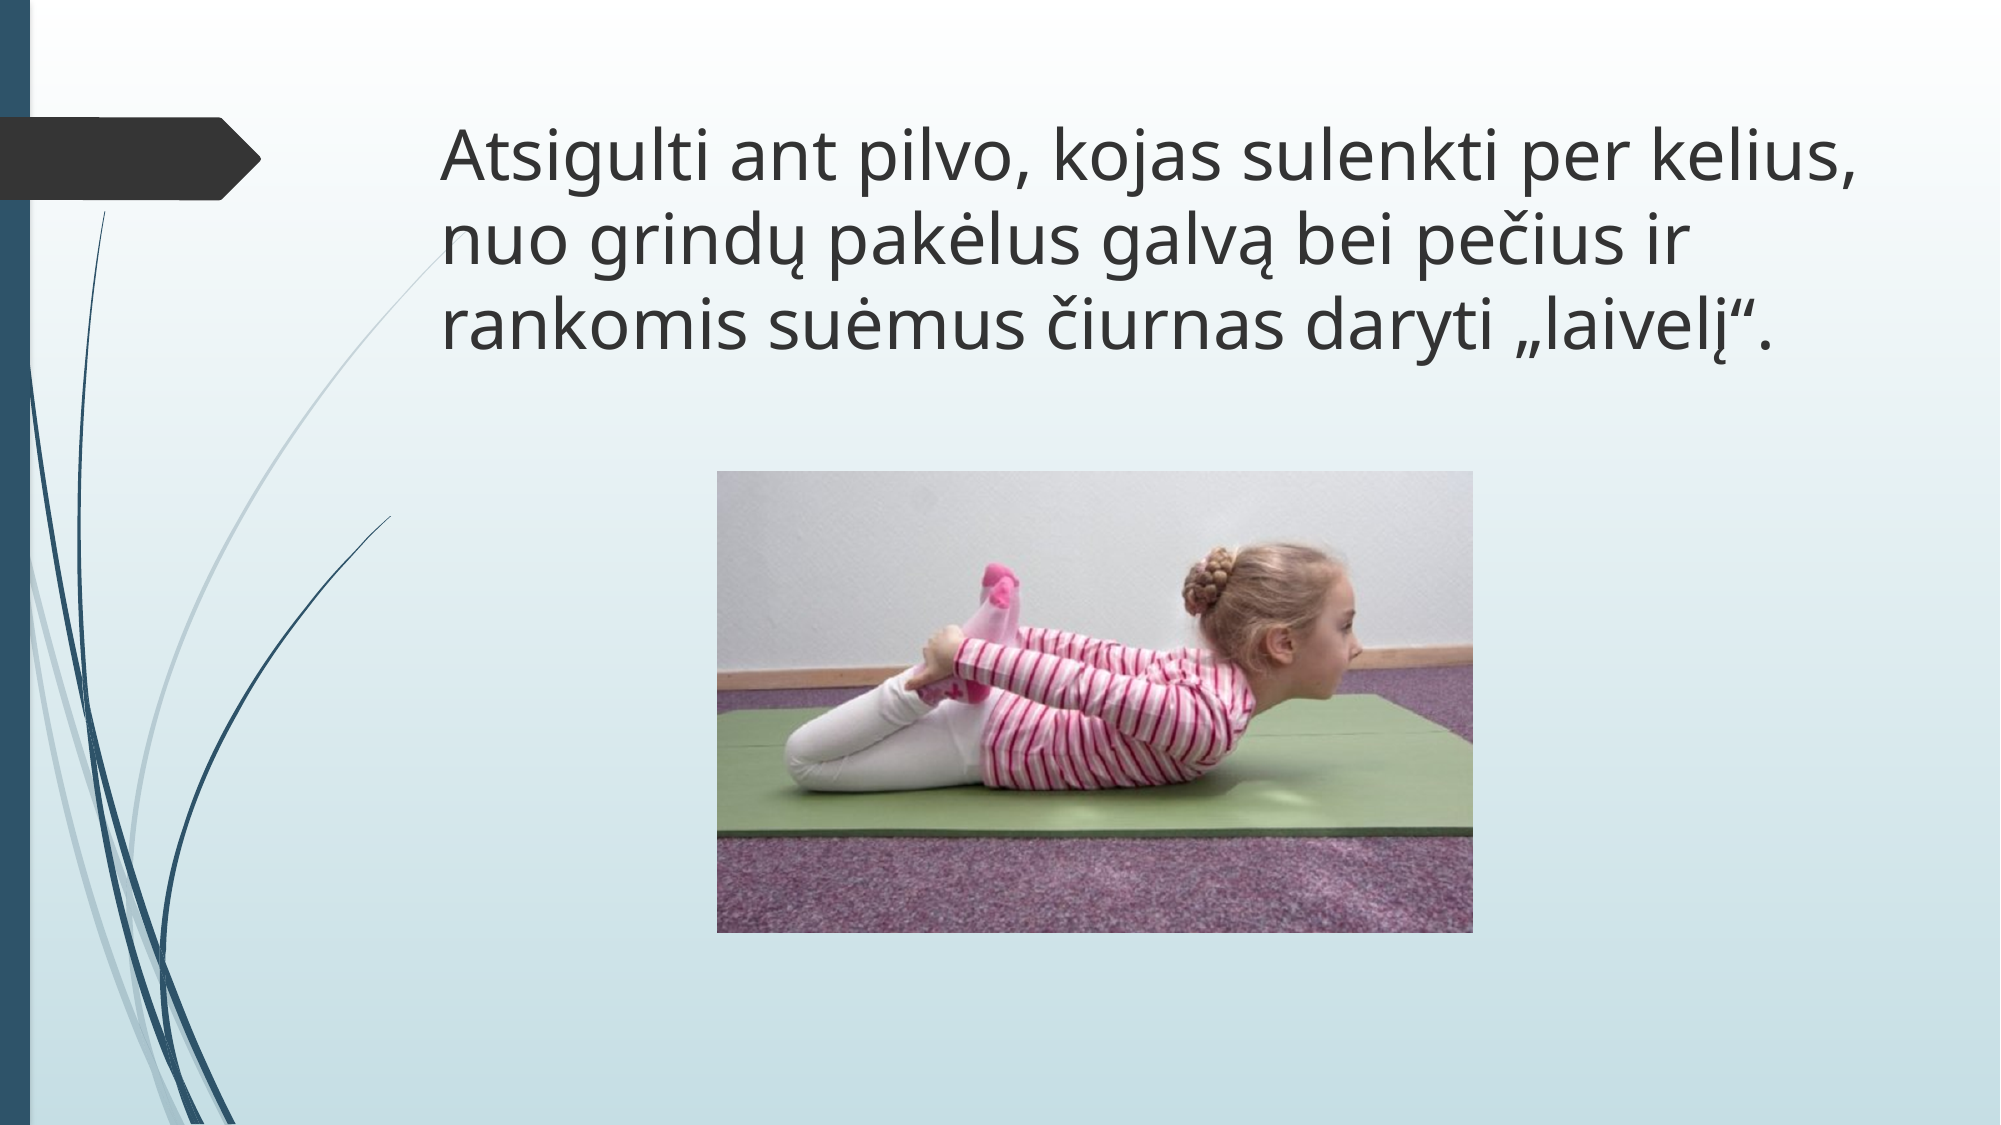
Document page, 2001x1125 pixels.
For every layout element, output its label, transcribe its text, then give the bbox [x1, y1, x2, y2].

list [717, 470, 1474, 933]
title Atsigulti ant pilvo, kojas sulenkti per kelius, nuo grindų pakėlus galvą bei pečius ir rankomis suėmus čiurnas daryti „laivelį“. [425, 102, 1888, 468]
